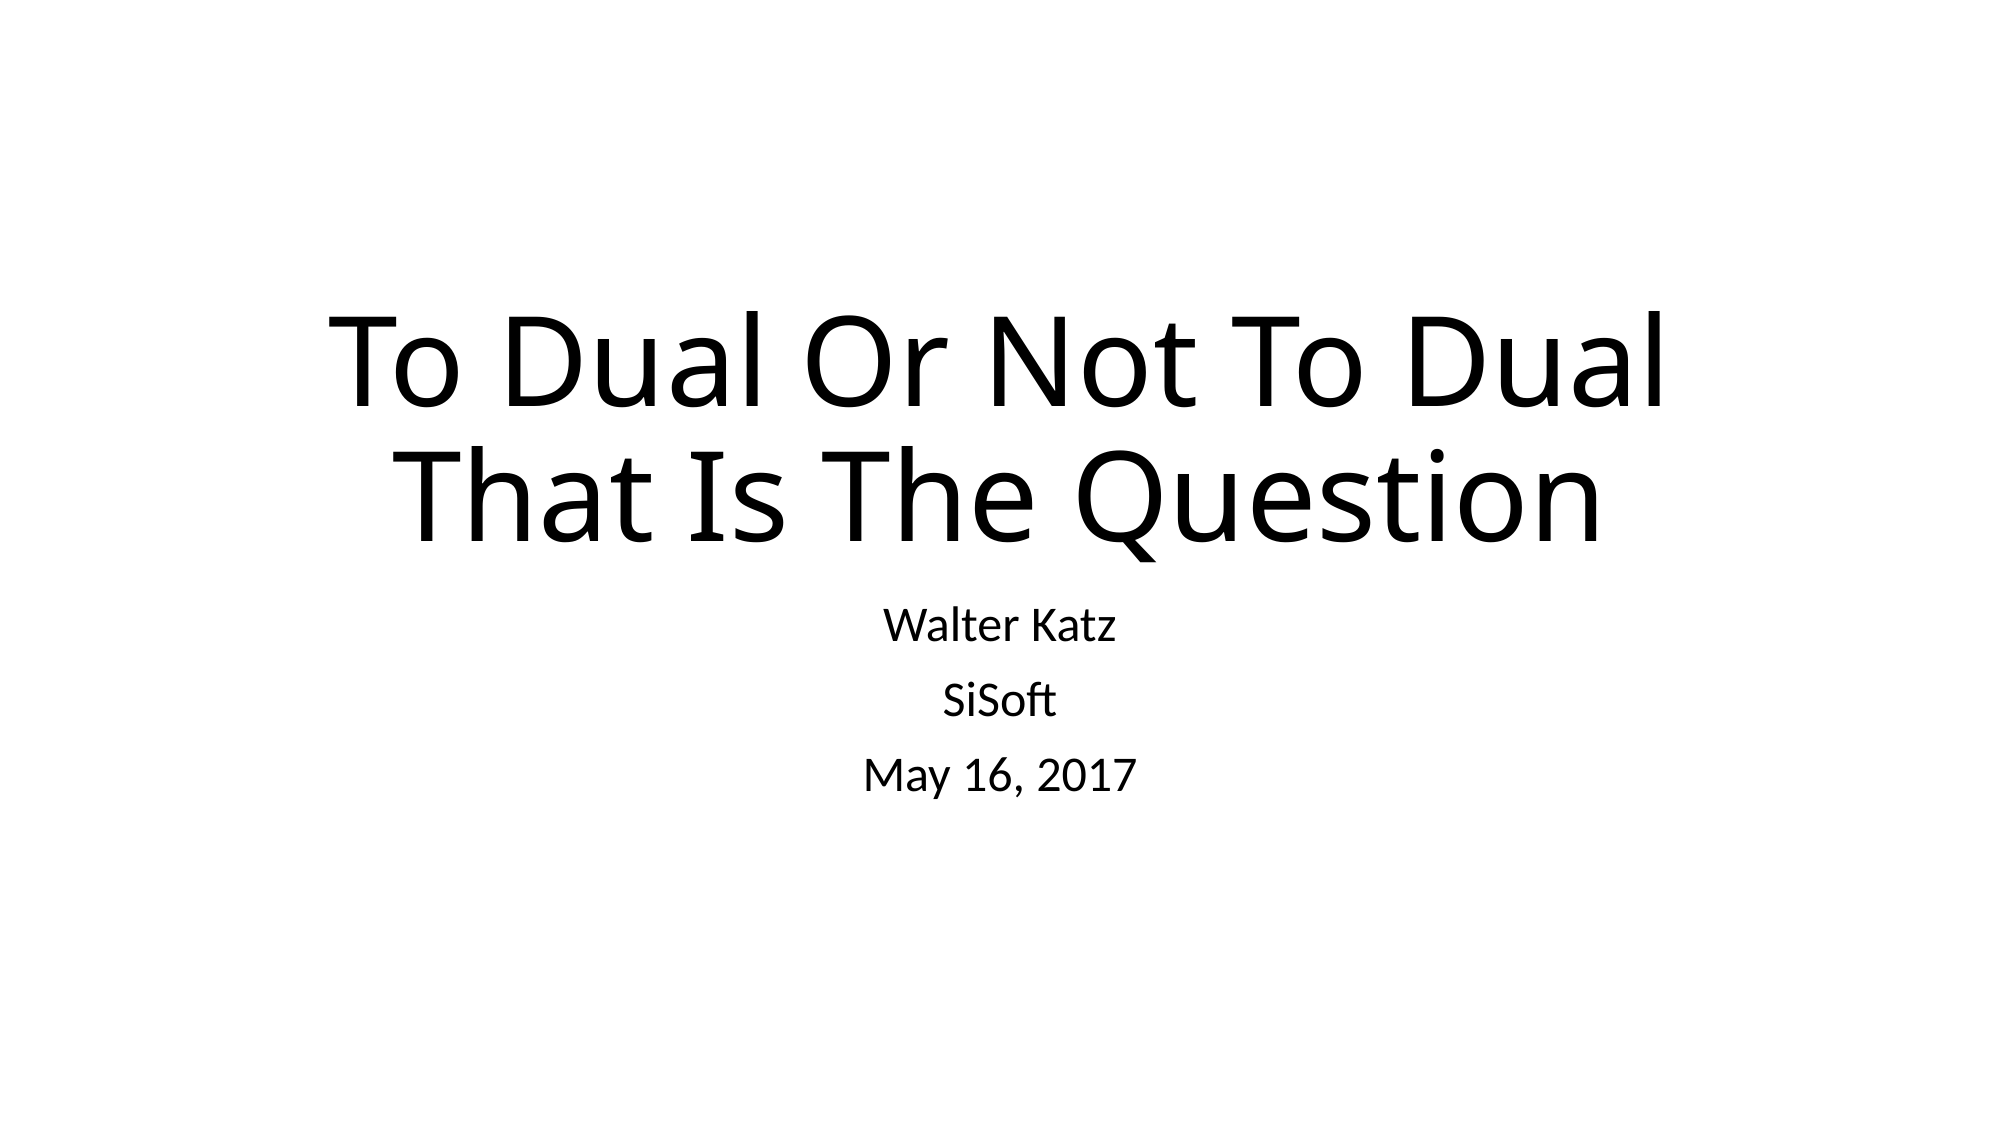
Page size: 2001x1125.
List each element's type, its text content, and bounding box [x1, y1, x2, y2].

title To Dual Or Not To Dual That Is The Question [249, 184, 1750, 576]
subtitle Walter Katz SiSoft May 16, 2017 [249, 590, 1750, 863]
